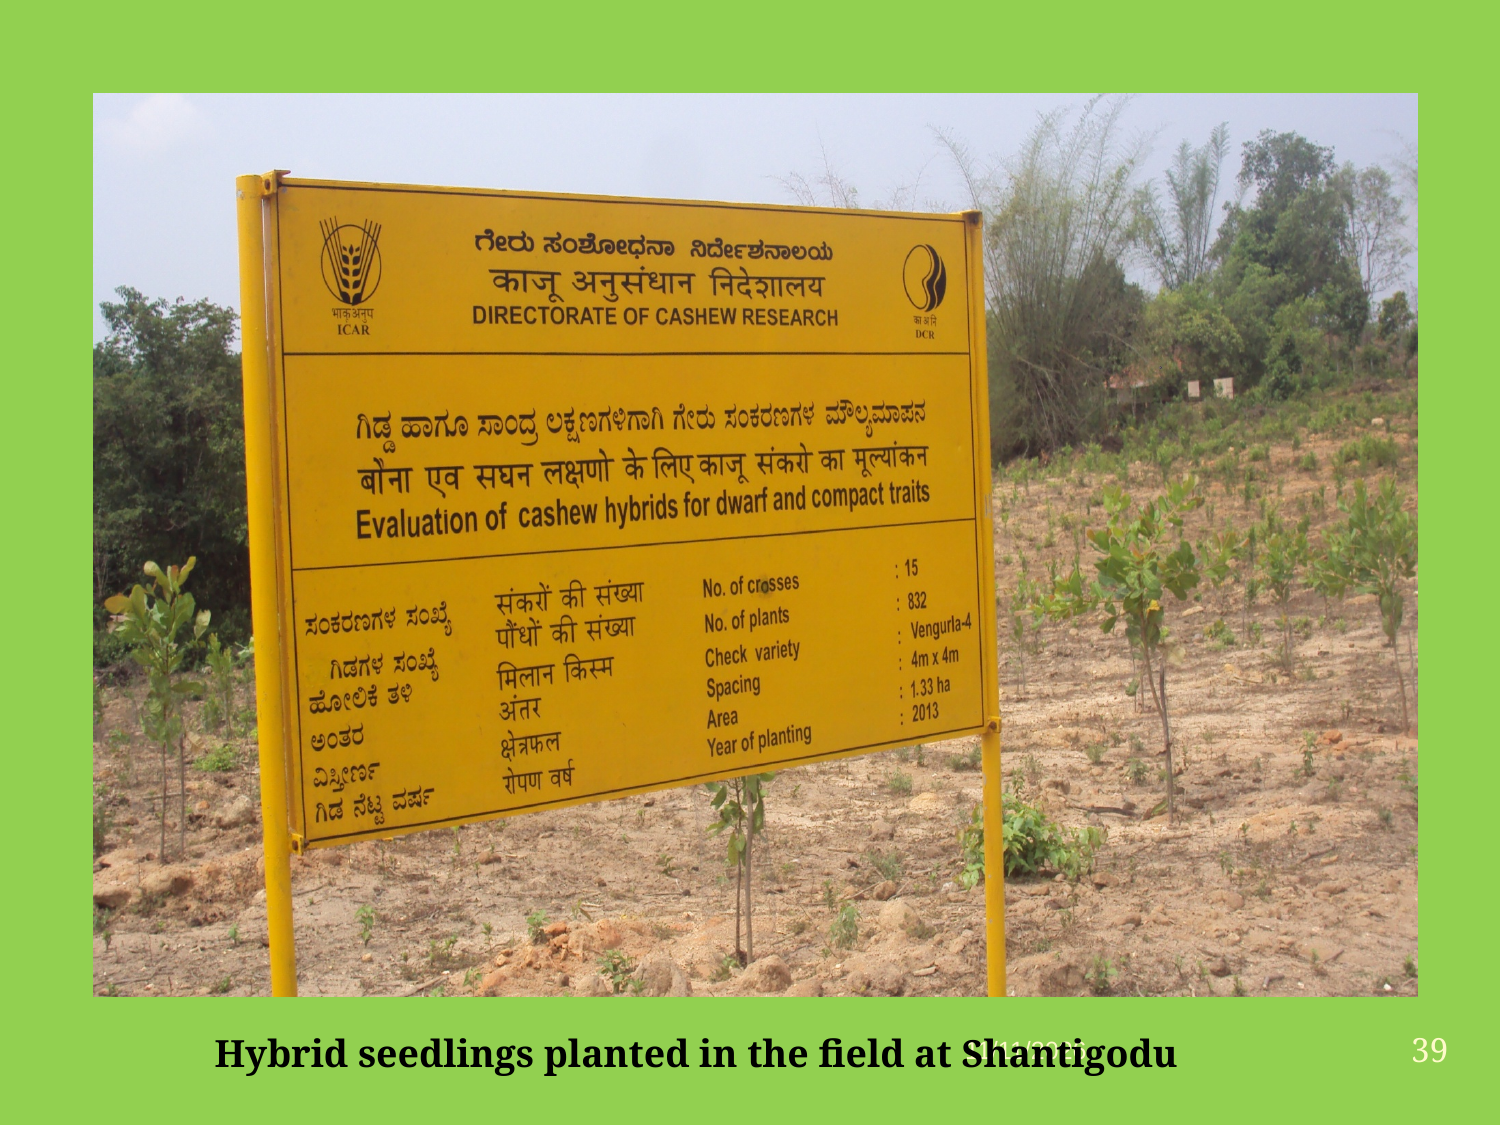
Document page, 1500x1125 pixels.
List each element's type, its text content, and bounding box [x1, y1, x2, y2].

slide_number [950, 1017, 1375, 1081]
picture [93, 93, 1418, 997]
text_box Hybrid seedlings planted in the field at Shantigodu [135, 1023, 1258, 1083]
slide_number 39 [1379, 1014, 1480, 1089]
